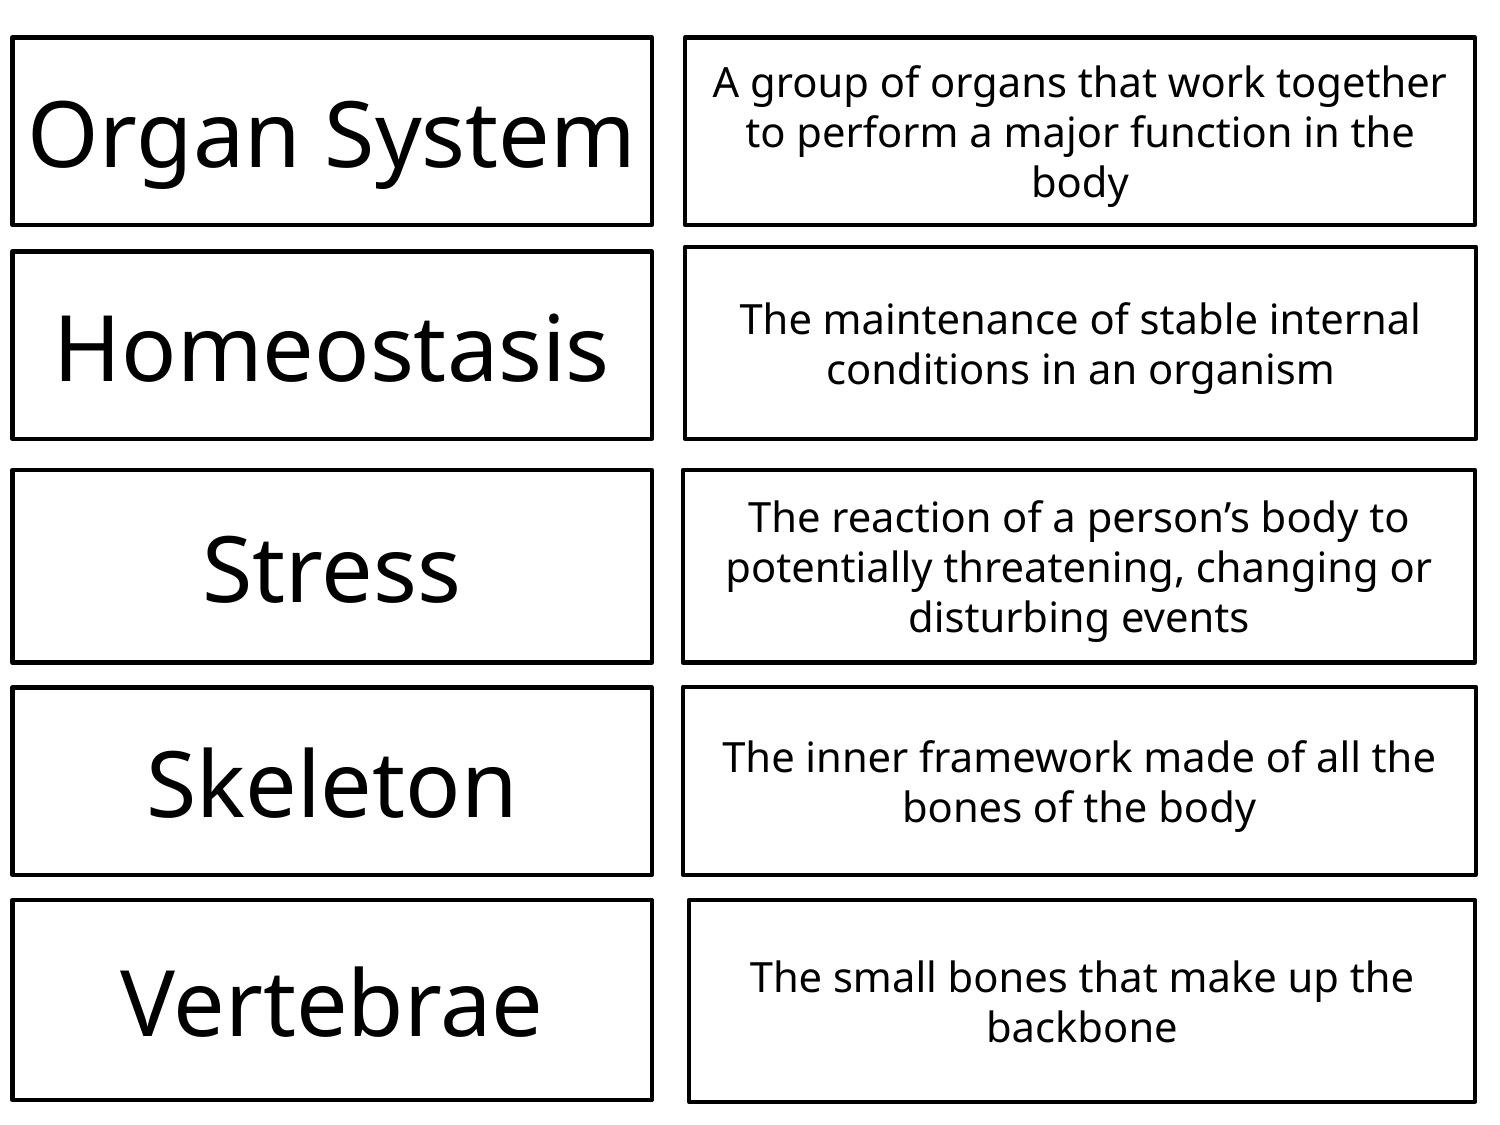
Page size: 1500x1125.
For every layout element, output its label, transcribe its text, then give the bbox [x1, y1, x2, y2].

text_box The reaction of a person’s body to potentially threatening, changing or disturbing events [681, 468, 1477, 665]
text_box Vertebrae [10, 898, 654, 1102]
text_box Homeostasis [10, 249, 654, 441]
text_box Skeleton [10, 685, 654, 877]
text_box A group of organs that work together to perform a major function in the body [683, 35, 1477, 227]
text_box Stress [10, 468, 654, 665]
text_box The small bones that make up the backbone [687, 898, 1477, 1104]
text_box The maintenance of stable internal conditions in an organism [683, 245, 1478, 441]
text_box The inner framework made of all the bones of the body [681, 685, 1478, 877]
text_box Organ System [10, 35, 654, 227]
